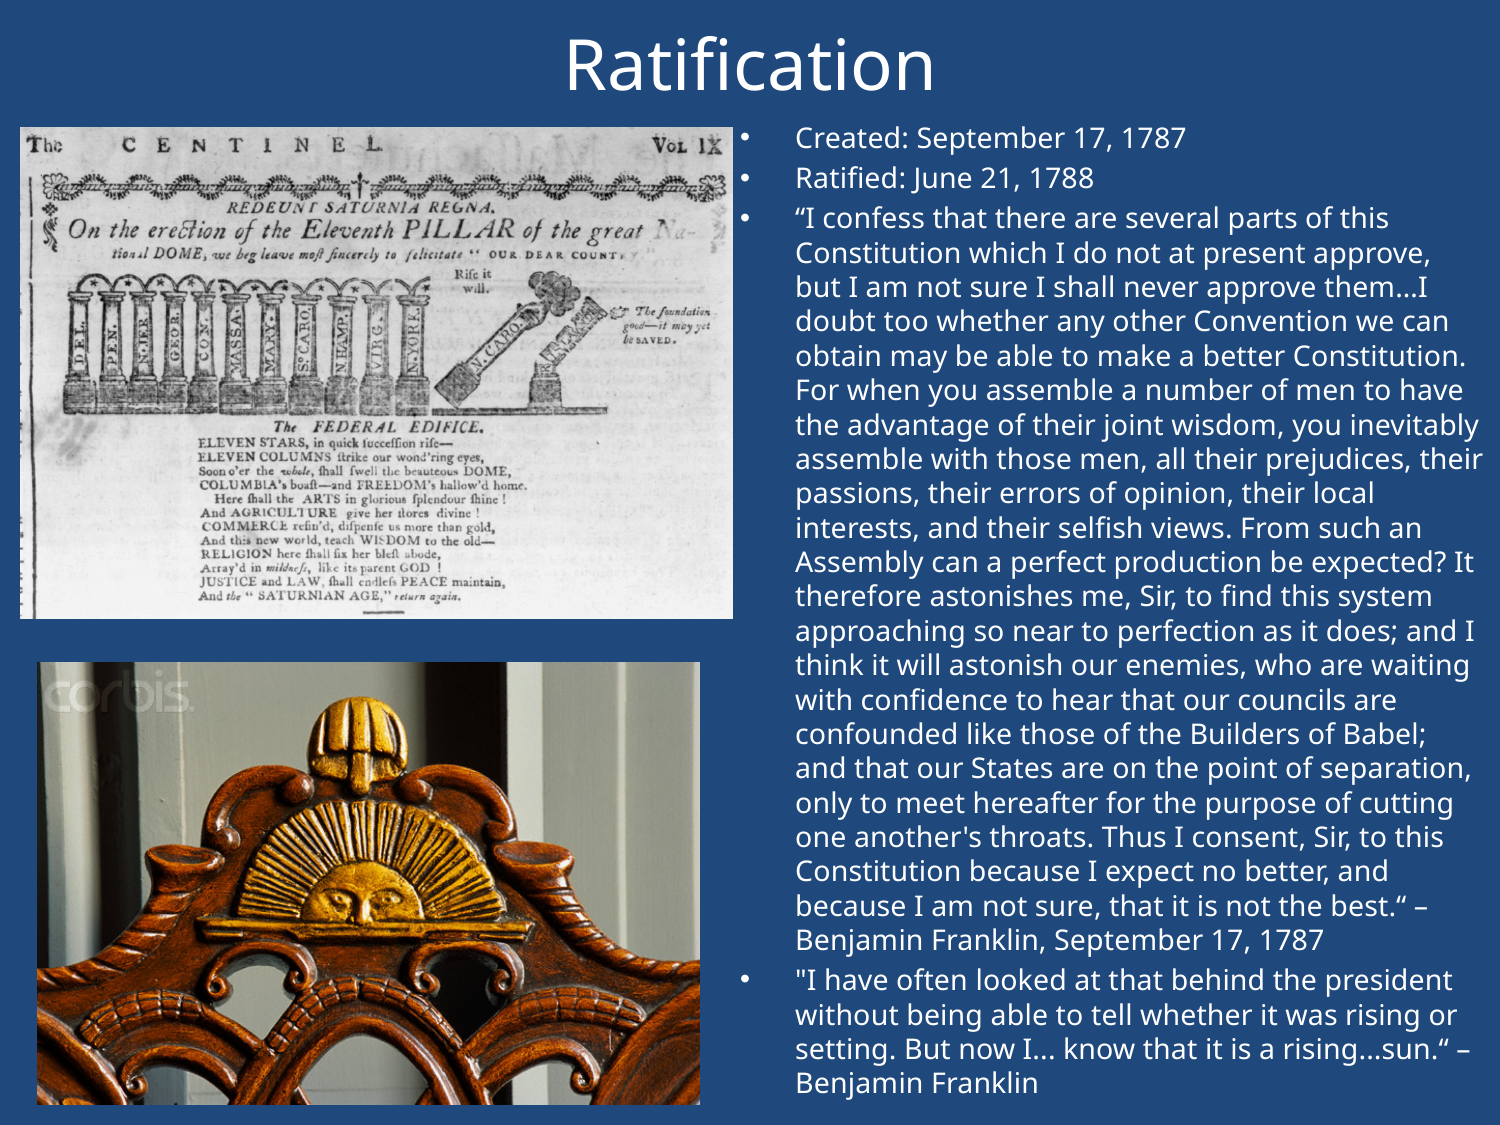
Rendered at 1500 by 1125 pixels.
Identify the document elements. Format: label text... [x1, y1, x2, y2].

list Created: September 17, 1787 Ratified: June 21, 1788 “I confess that there are several parts of this Constitution which I do not at present approve, but I am not sure I shall never approve them…I doubt too whether any other Convention we can obtain may be able to make a better Constitution. For when you assemble a number of men to have the advantage of their joint wisdom, you inevitably assemble with those men, all their prejudices, their passions, their errors of opinion, their local interests, and their selfish views. From such an Assembly can a perfect production be expected? It therefore astonishes me, Sir, to find this system approaching so near to perfection as it does; and I think it will astonish our enemies, who are waiting with confidence to hear that our councils are confounded like those of the Builders of Babel; and that our States are on the point of separation, only to meet hereafter for the purpose of cutting one another's throats. Thus I consent, Sir, to this Constitution because I expect no better, and because I am not sure, that it is not the best.“ – Benjamin Franklin, September 17, 1787 "I have often looked at that behind the president without being able to tell whether it was rising or setting. But now I... know that it is a rising...sun.“ – Benjamin Franklin [725, 112, 1500, 1125]
picture [37, 662, 701, 1105]
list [20, 127, 734, 619]
title Ratification [50, 12, 1451, 113]
